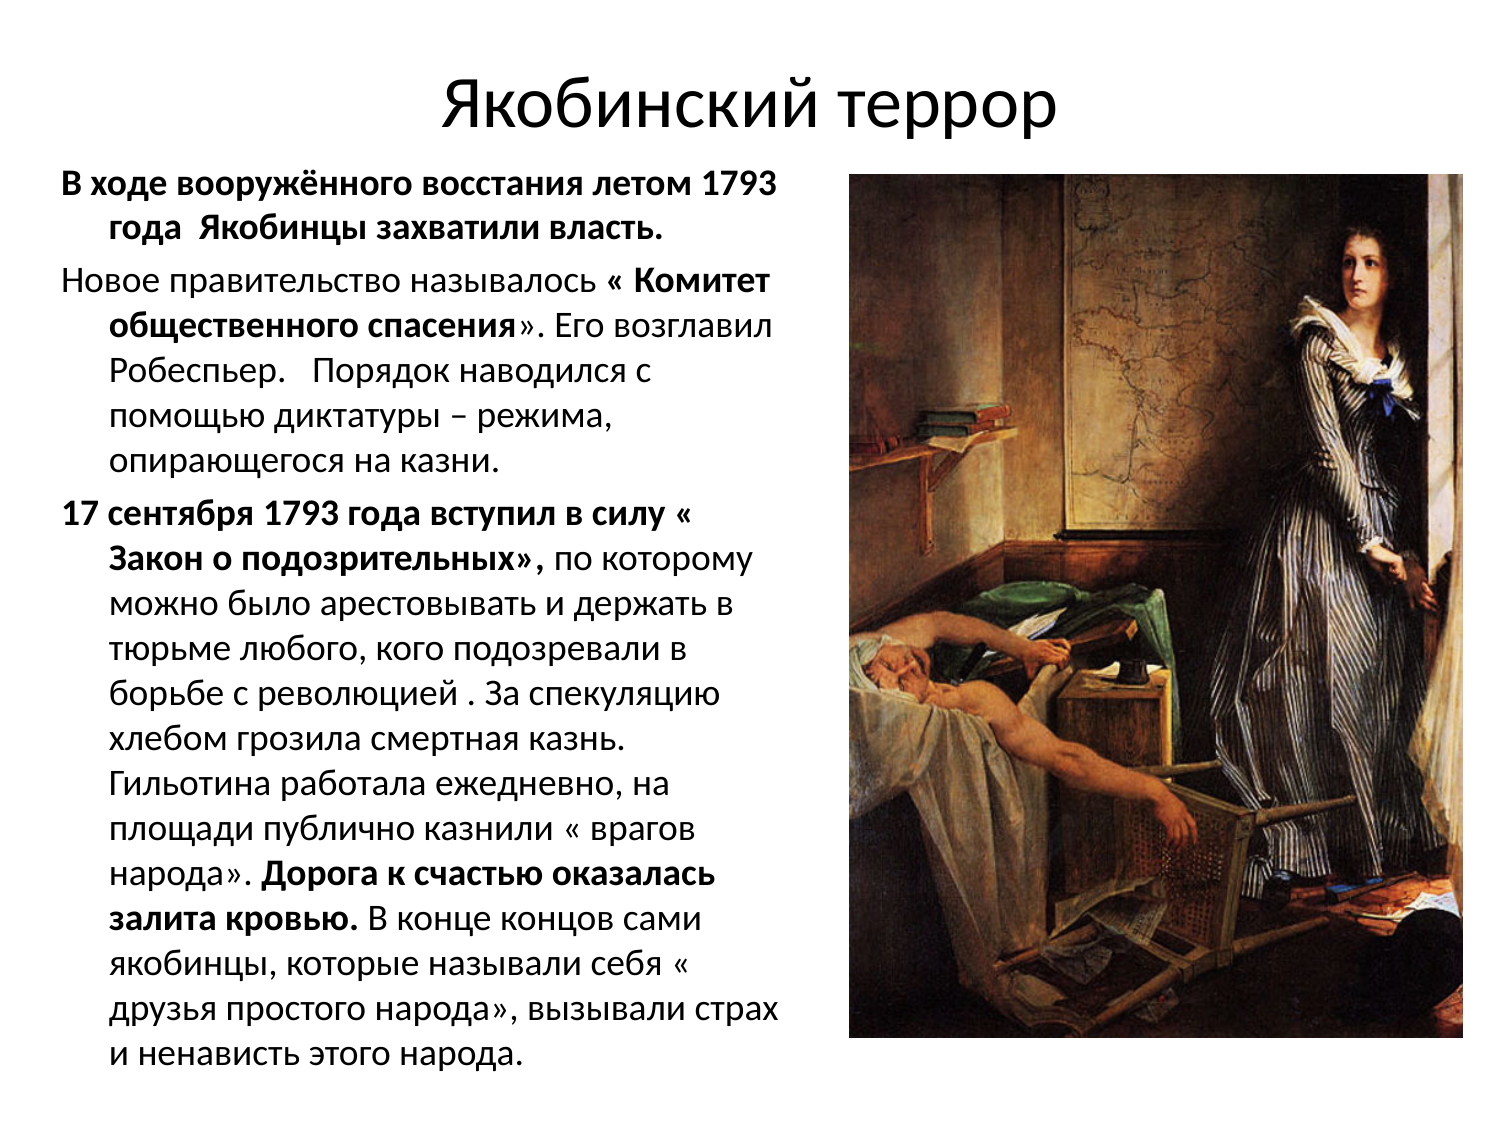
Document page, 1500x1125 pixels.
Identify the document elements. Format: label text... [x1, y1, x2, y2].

picture [849, 174, 1463, 1038]
list В ходе вооружённого восстания летом 1793 года Якобинцы захватили власть. Новое правительство называлось « Комитет общественного спасения». Его возглавил Робеспьер. Порядок наводился с помощью диктатуры – режима, опирающегося на казни. 17 сентября 1793 года вступил в силу « Закон о подозрительных», по которому можно было арестовывать и держать в тюрьме любого, кого подозревали в борьбе с революцией . За спекуляцию хлебом грозила смертная казнь. Гильотина работала ежедневно, на площади публично казнили « врагов народа». Дорога к счастью оказалась залита кровью. В конце концов сами якобинцы, которые называли себя « друзья простого народа», вызывали страх и ненависть этого народа. [37, 149, 800, 1088]
title Якобинский террор [75, 45, 1425, 150]
